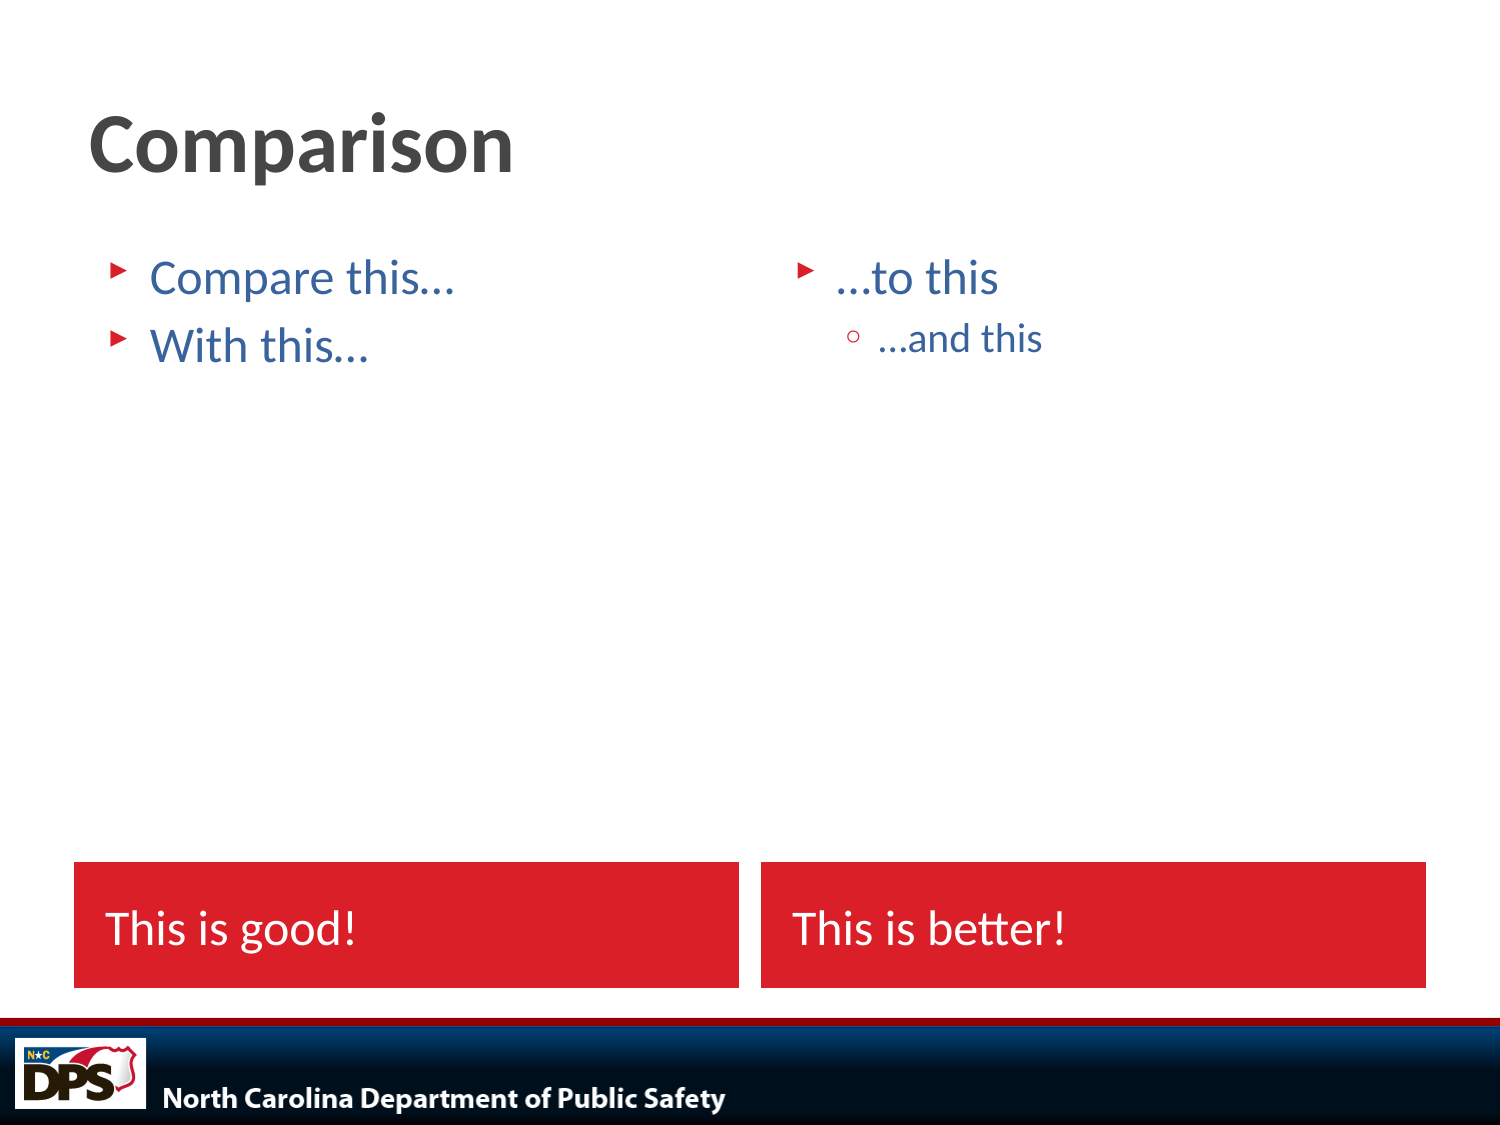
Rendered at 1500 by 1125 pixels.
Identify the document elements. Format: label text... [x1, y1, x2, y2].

list …to this …and this [761, 236, 1425, 850]
picture [0, 0, 1500, 1125]
title Comparison [75, 44, 1425, 233]
list This is good! [74, 862, 739, 988]
list Compare this… With this… [75, 236, 738, 850]
list This is better! [761, 862, 1426, 988]
